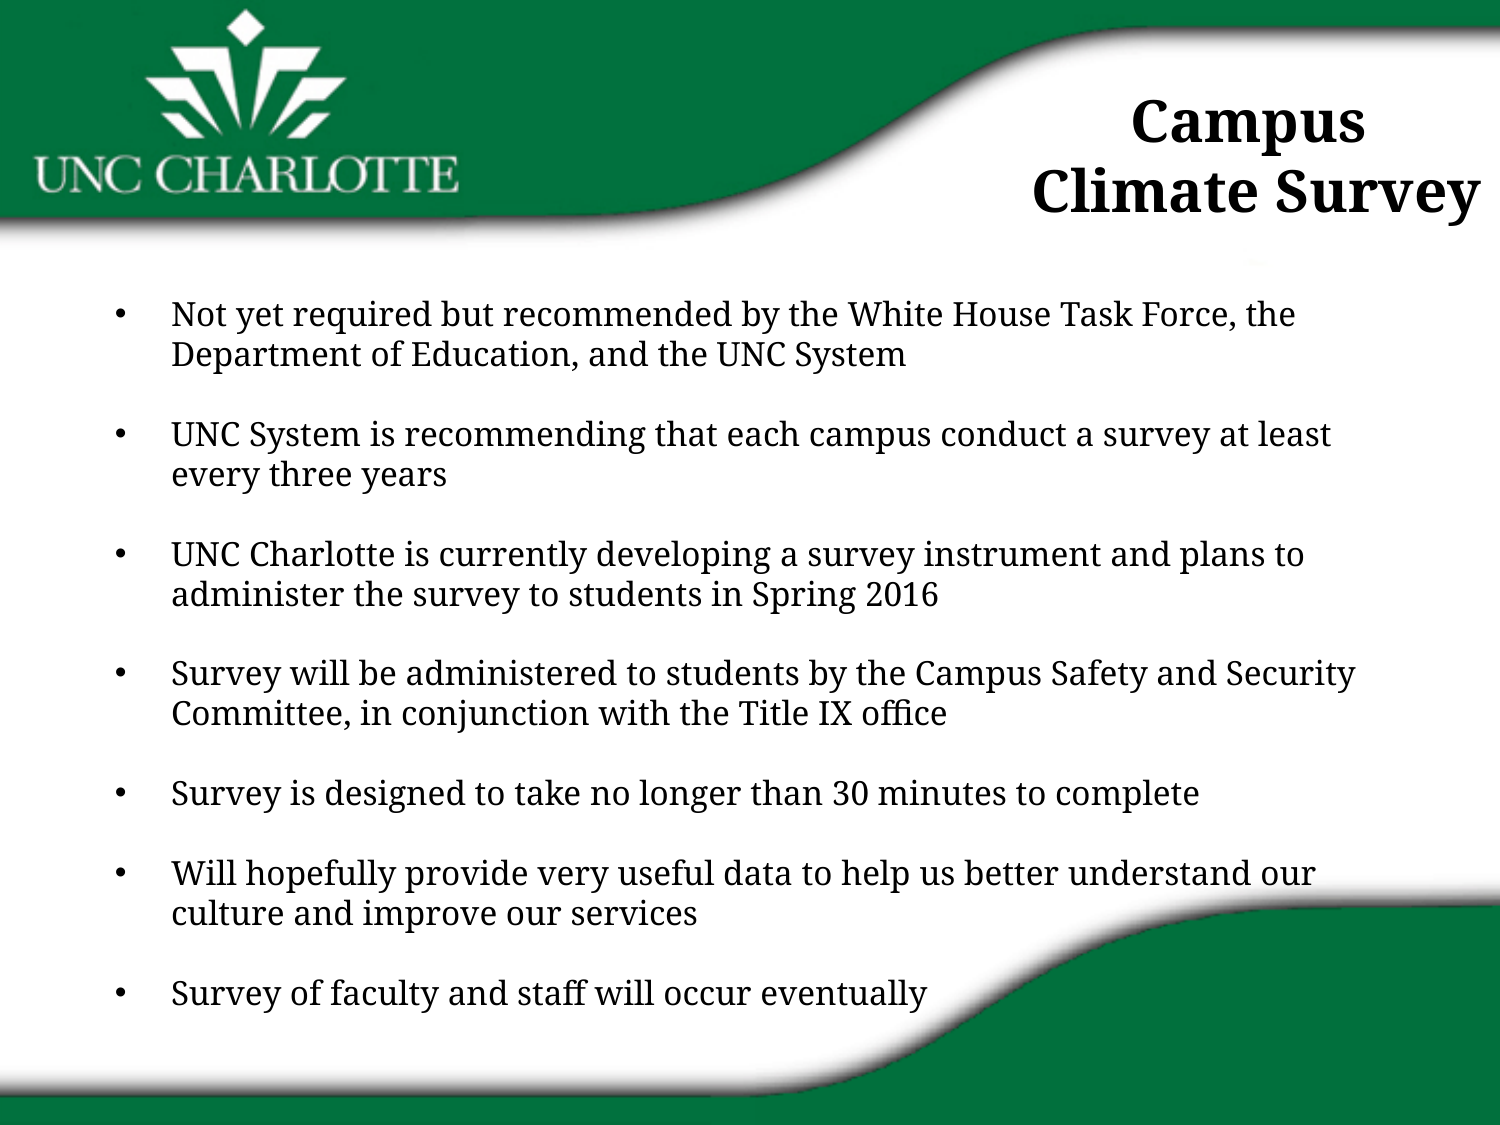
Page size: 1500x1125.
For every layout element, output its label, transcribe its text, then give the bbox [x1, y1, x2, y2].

picture [0, 0, 1500, 1125]
text_box Not yet required but recommended by the White House Task Force, the Department of Education, and the UNC System UNC System is recommending that each campus conduct a survey at least every three years UNC Charlotte is currently developing a survey instrument and plans to administer the survey to students in Spring 2016 Survey will be administered to students by the Campus Safety and Security Committee, in conjunction with the Title IX office Survey is designed to take no longer than 30 minutes to complete Will hopefully provide very useful data to help us better understand our culture and improve our services Survey of faculty and staff will occur eventually [99, 233, 1400, 1125]
text_box Campus Climate Survey [987, 76, 1500, 232]
